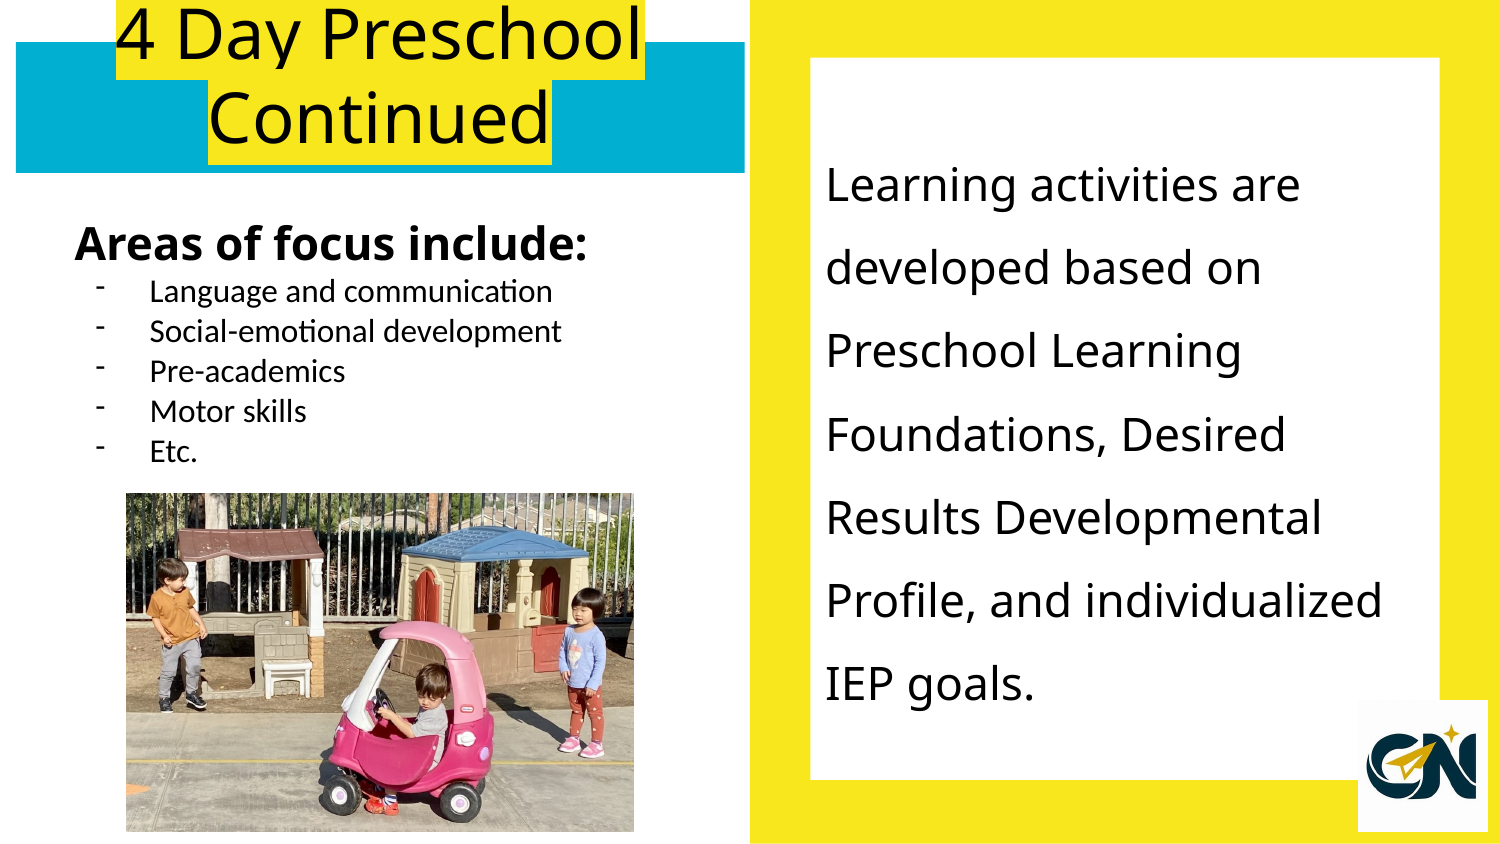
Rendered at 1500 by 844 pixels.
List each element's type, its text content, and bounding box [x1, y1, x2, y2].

picture [126, 493, 634, 833]
picture [1357, 700, 1488, 833]
title 4 Day Preschool Continued [15, 42, 745, 173]
subtitle Areas of focus include: Language and communication Social-emotional development Pre-academics Motor skills Etc. [59, 199, 724, 780]
list Learning activities are developed based on Preschool Learning Foundations, Desired Results Developmental Profile, and individualized IEP goals. [810, 57, 1440, 780]
